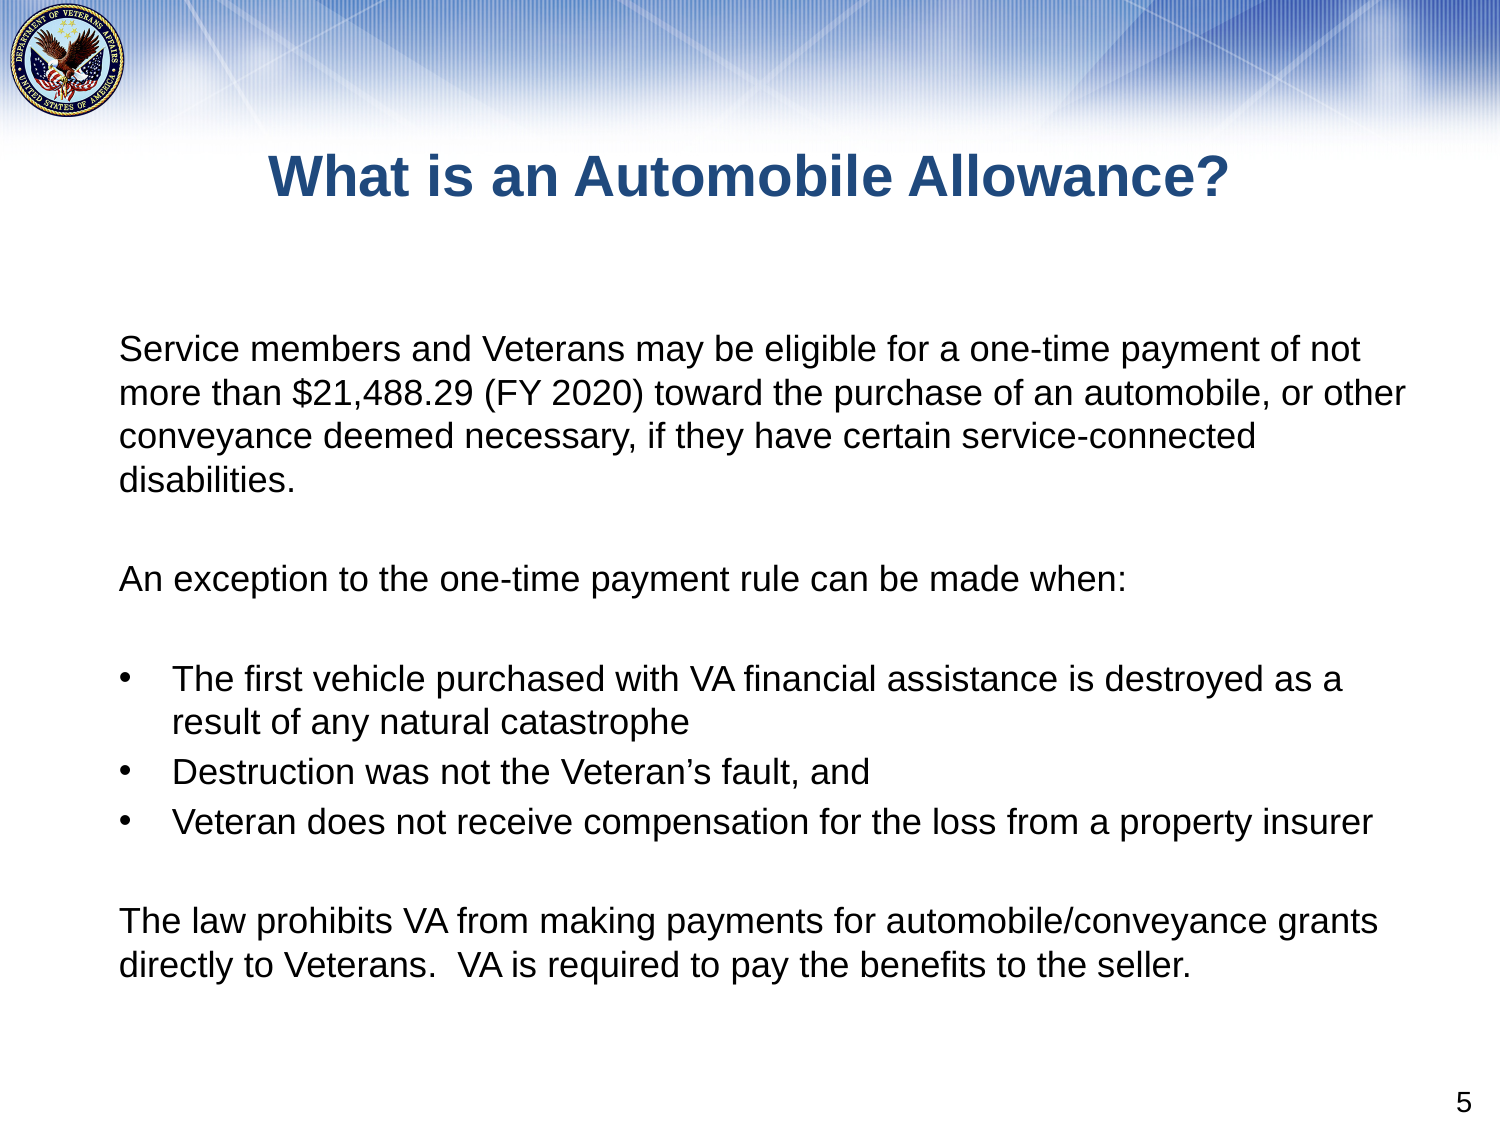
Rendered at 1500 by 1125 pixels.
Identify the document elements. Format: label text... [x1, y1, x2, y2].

slide_number 5 [1136, 1083, 1487, 1125]
list Service members and Veterans may be eligible for a one-time payment of not more than $21,488.29 (FY 2020) toward the purchase of an automobile, or other conveyance deemed necessary, if they have certain service-connected disabilities. An exception to the one-time payment rule can be made when: The first vehicle purchased with VA financial assistance is destroyed as a result of any natural catastrophe Destruction was not the Veteran’s fault, and Veteran does not receive compensation for the loss from a property insurer The law prohibits VA from making payments for automobile/conveyance grants directly to Veterans. VA is required to pay the benefits to the seller. [104, 318, 1451, 995]
title What is an Automobile Allowance? [0, 130, 1500, 309]
picture [0, 309, 1500, 1062]
picture [0, 0, 1500, 130]
